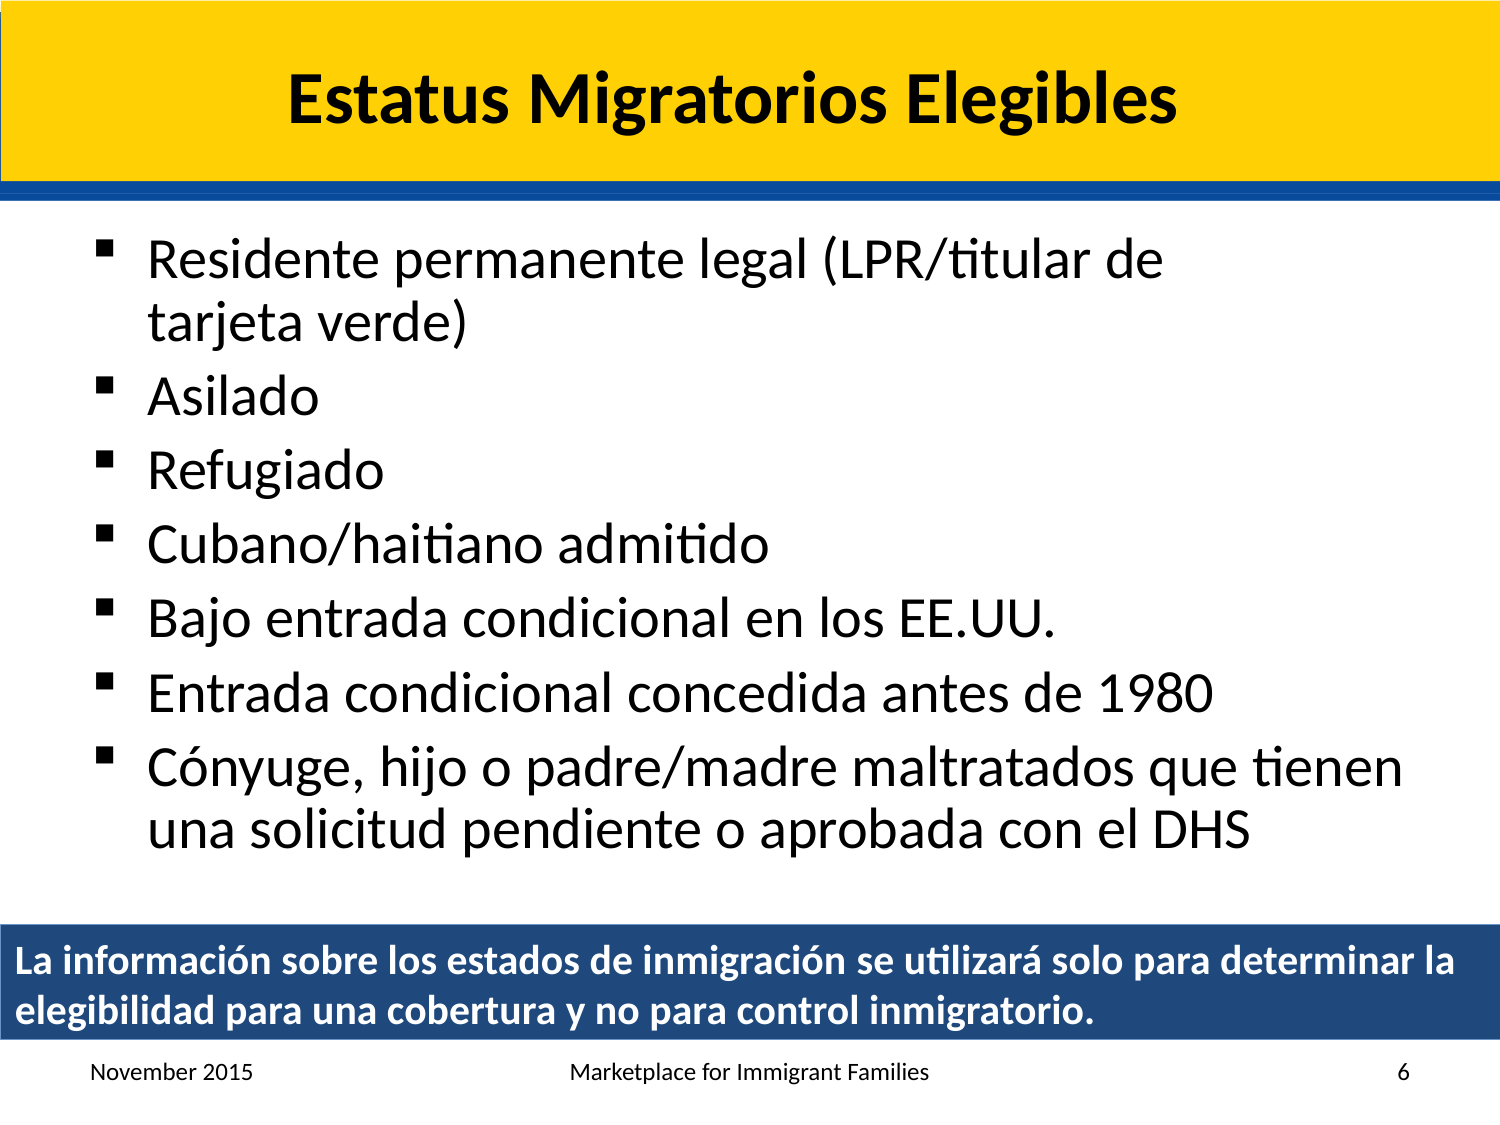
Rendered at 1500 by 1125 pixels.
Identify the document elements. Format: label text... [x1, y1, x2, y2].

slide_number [75, 1040, 425, 1100]
list Residente permanente legal (LPR/titular de tarjeta verde) Asilado Refugiado Cubano/haitiano admitido Bajo entrada condicional en los EE.UU. Entrada condicional concedida antes de 1980 Cónyuge, hijo o padre/madre maltratados que tienen una solicitud pendiente o aprobada con el DHS [76, 220, 1500, 924]
slide_number 6 [1074, 1040, 1425, 1100]
title Estatus Migratorios Elegibles [0, 5, 1500, 182]
text_box La información sobre los estados de inmigración se utilizará solo para determinar la elegibilidad para una cobertura y no para control inmigratorio. [0, 924, 1500, 1040]
footer Marketplace for Immigrant Families [425, 1040, 1074, 1100]
